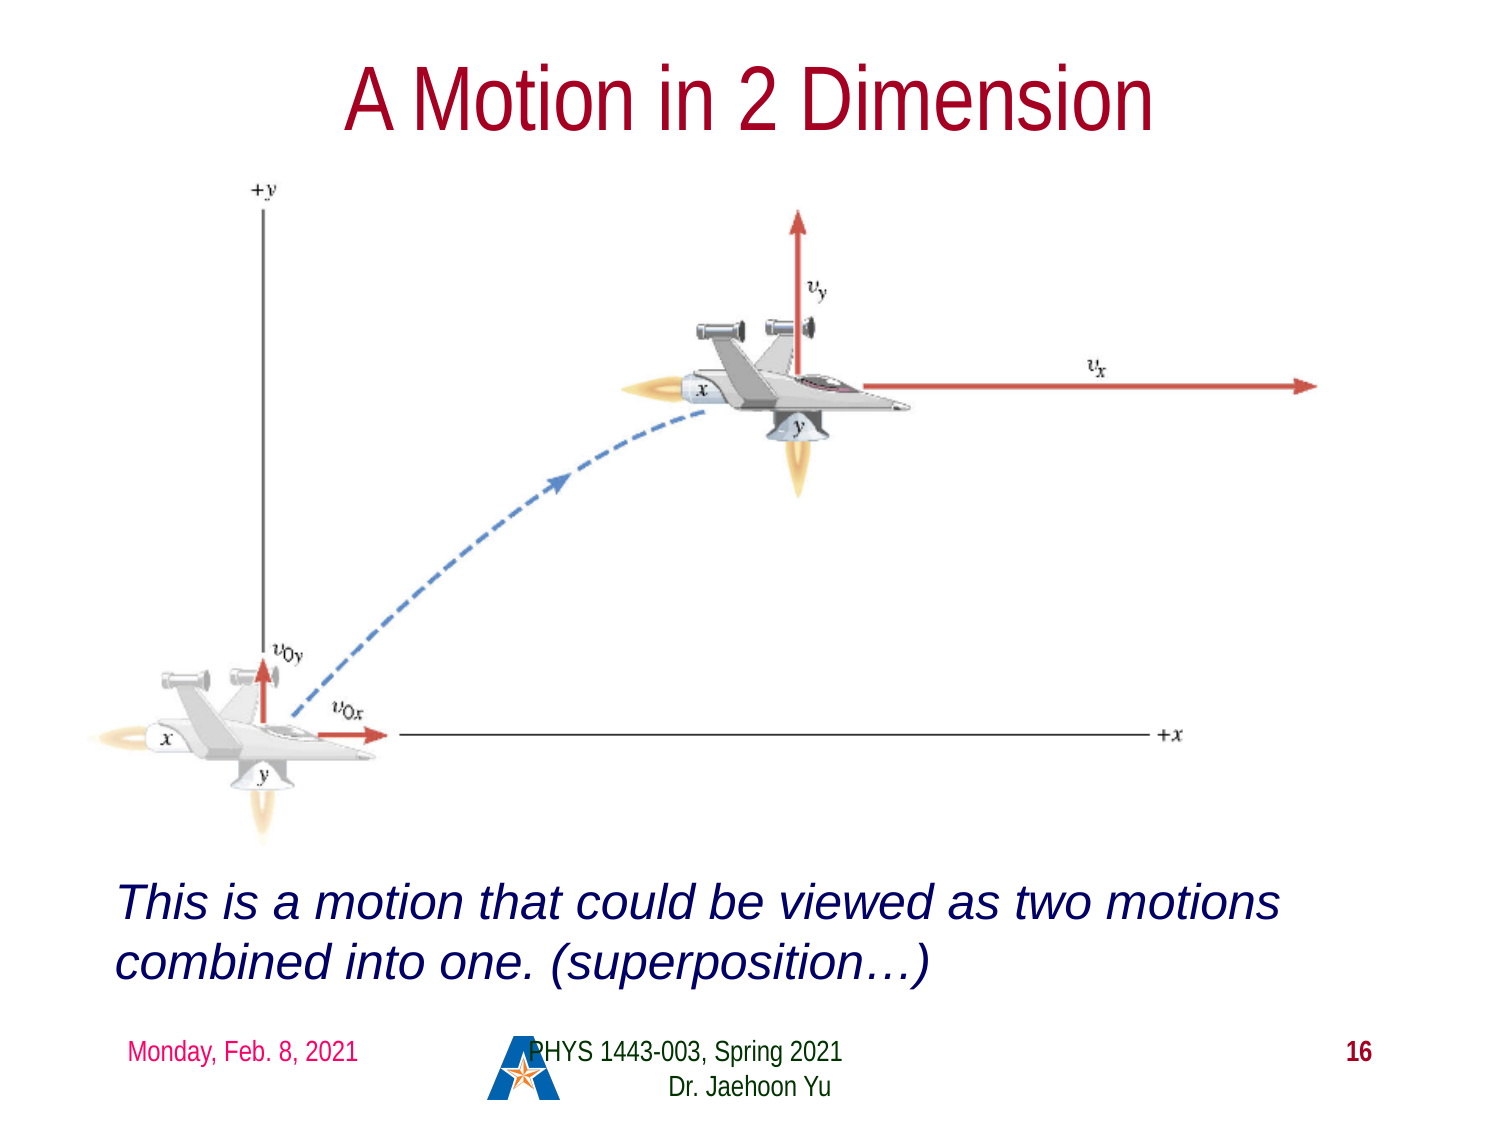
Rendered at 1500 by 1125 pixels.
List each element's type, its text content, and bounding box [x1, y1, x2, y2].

picture [87, 174, 1319, 848]
slide_number 16 [1074, 1024, 1388, 1101]
text_box This is a motion that could be viewed as two motions combined into one. (superposition…) [99, 862, 1325, 998]
title A Motion in 2 Dimension [112, 12, 1388, 176]
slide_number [112, 1024, 426, 1101]
footer PHYS 1443-003, Spring 2021 Dr. Jaehoon Yu [512, 1024, 988, 1101]
picture [487, 1036, 512, 1100]
